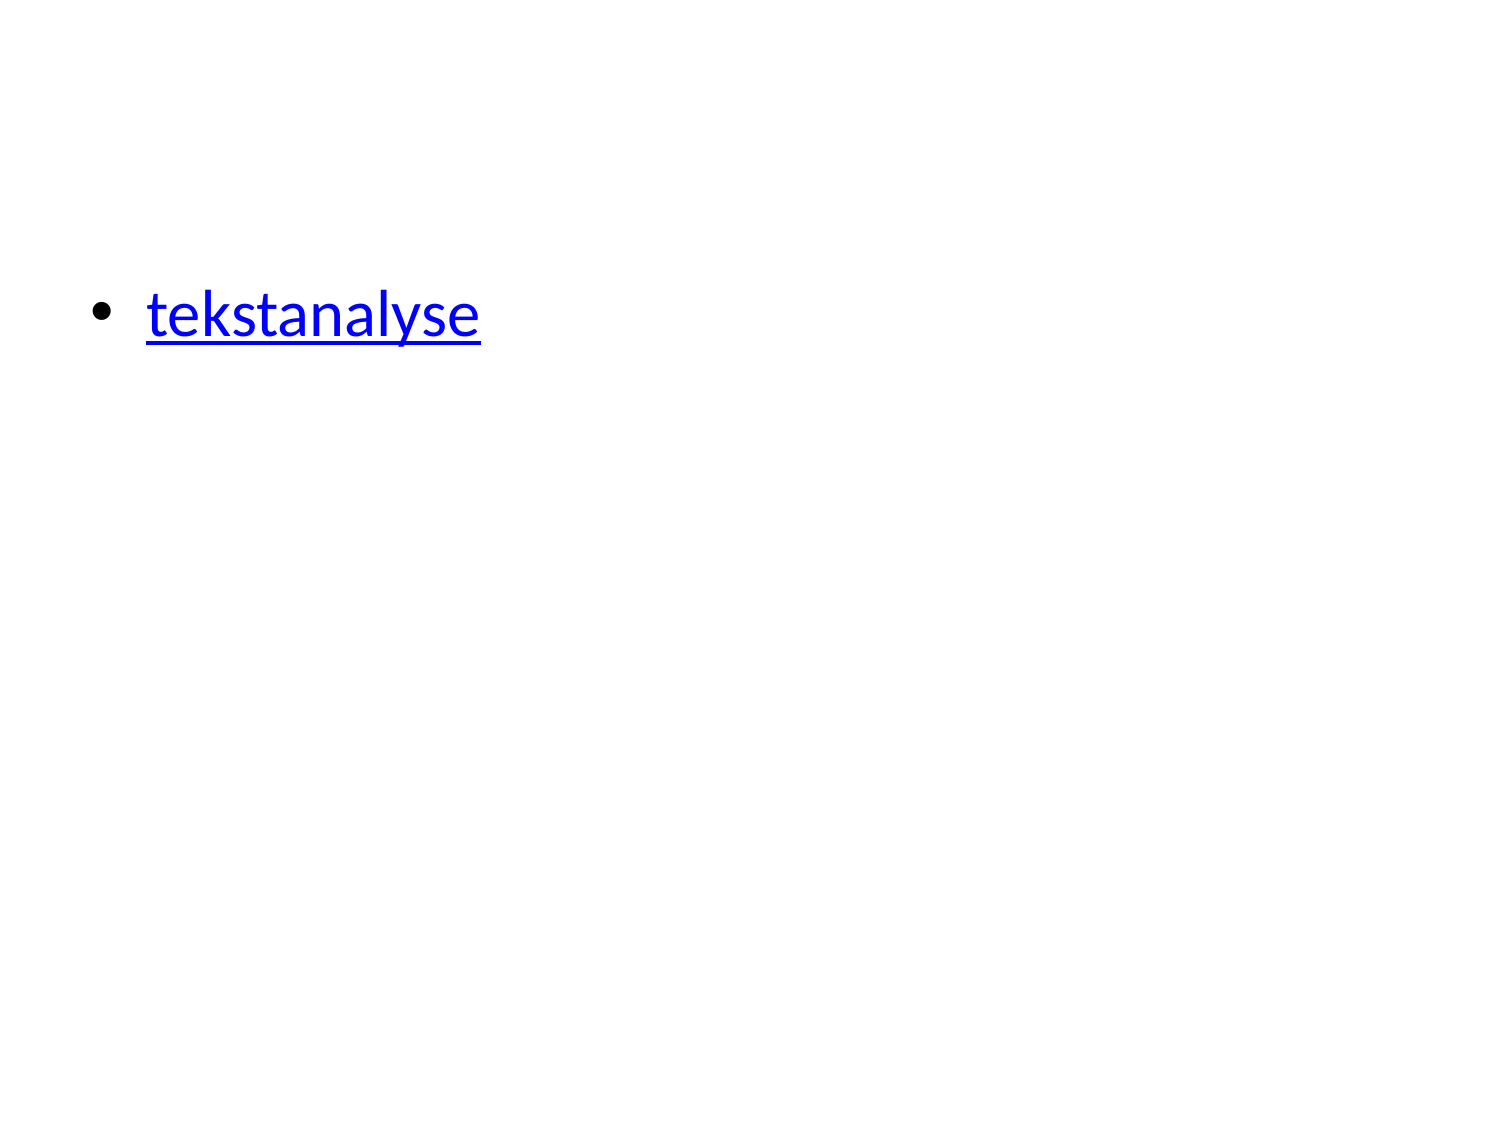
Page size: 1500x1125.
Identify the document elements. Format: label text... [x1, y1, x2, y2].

list tekstanalyse [75, 262, 1425, 1005]
